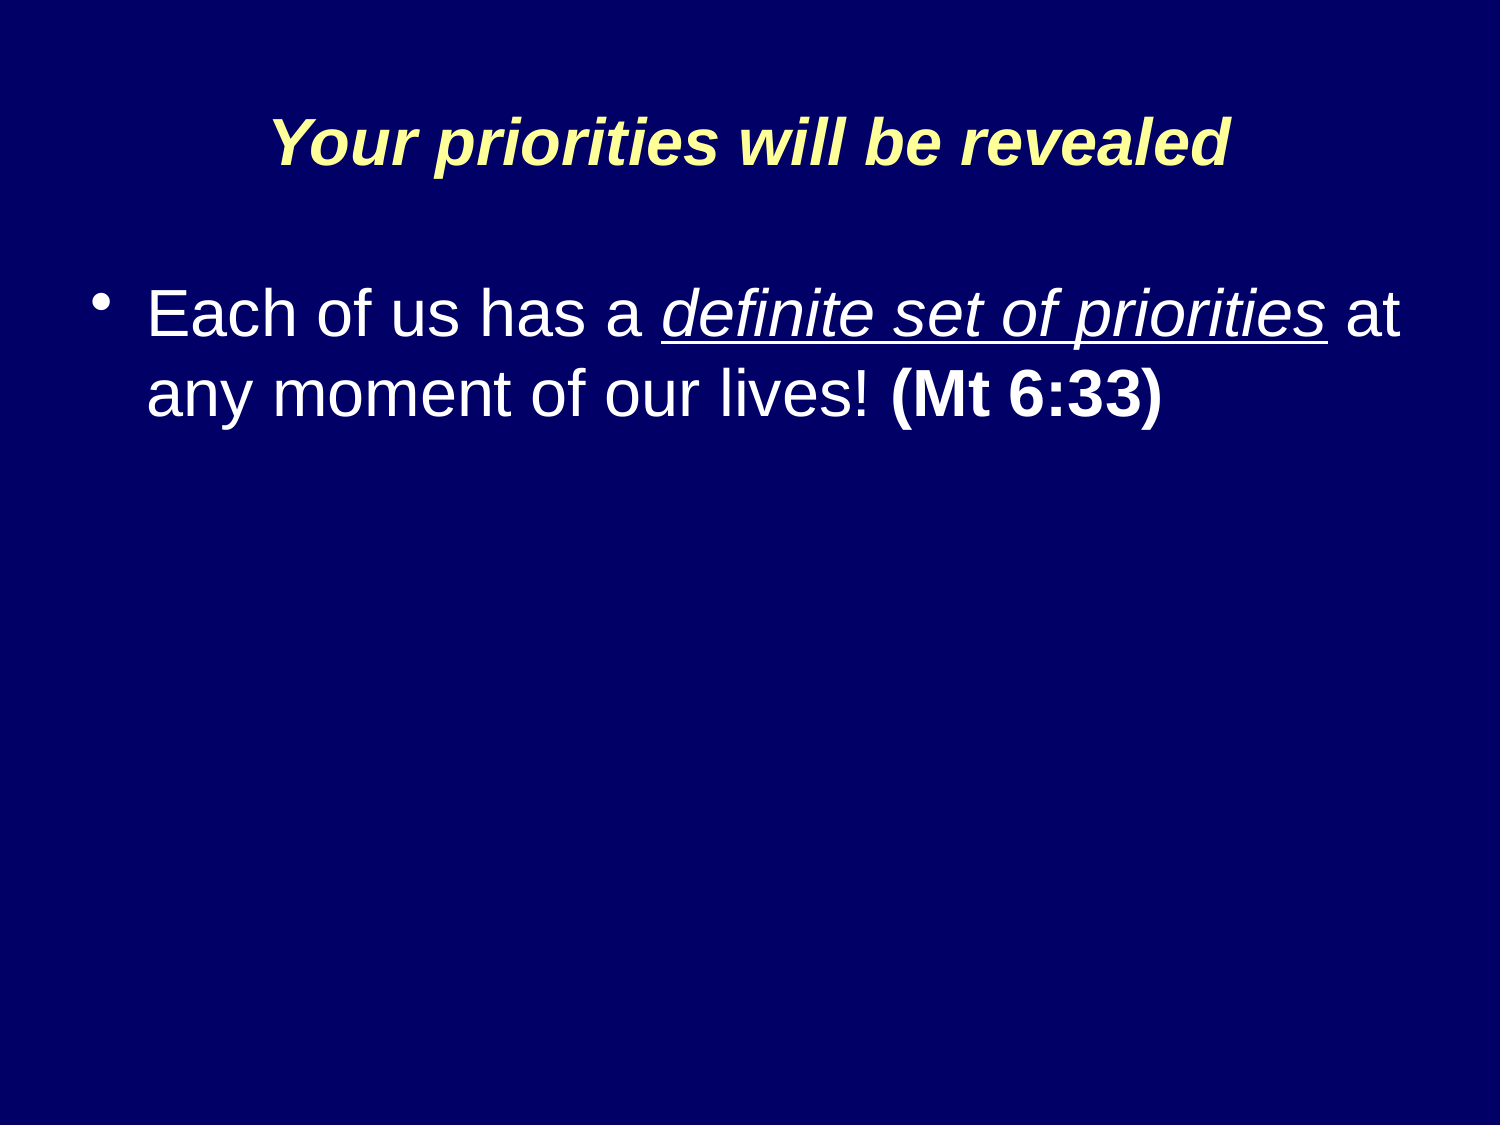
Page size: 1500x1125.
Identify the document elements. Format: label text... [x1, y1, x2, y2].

list Each of us has a definite set of priorities at any moment of our lives! (Mt 6:33) [75, 262, 1425, 1005]
title Your priorities will be revealed [75, 45, 1425, 233]
